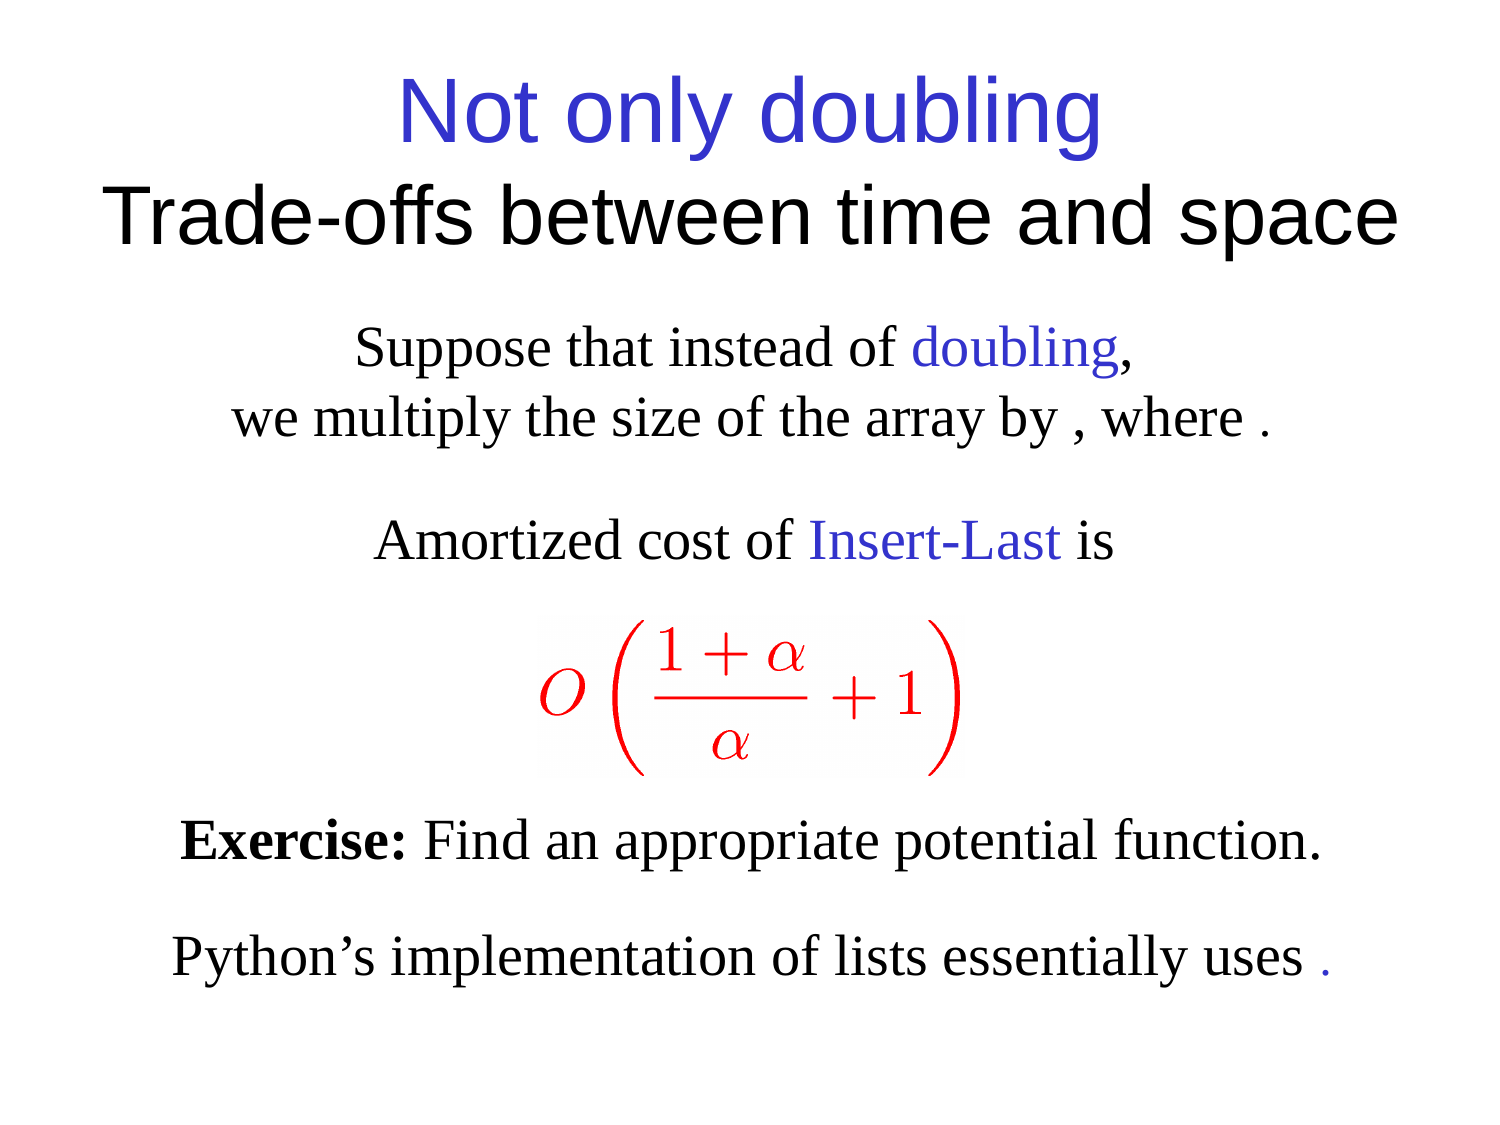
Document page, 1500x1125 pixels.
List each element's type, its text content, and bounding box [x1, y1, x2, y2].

text_box Amortized cost of Insert-Last is [1, 493, 1500, 579]
text_box Exercise: Find an appropriate potential function. [1, 793, 1500, 879]
picture [537, 615, 966, 778]
title Not only doubling Trade-offs between time and space [1, 145, 1500, 277]
